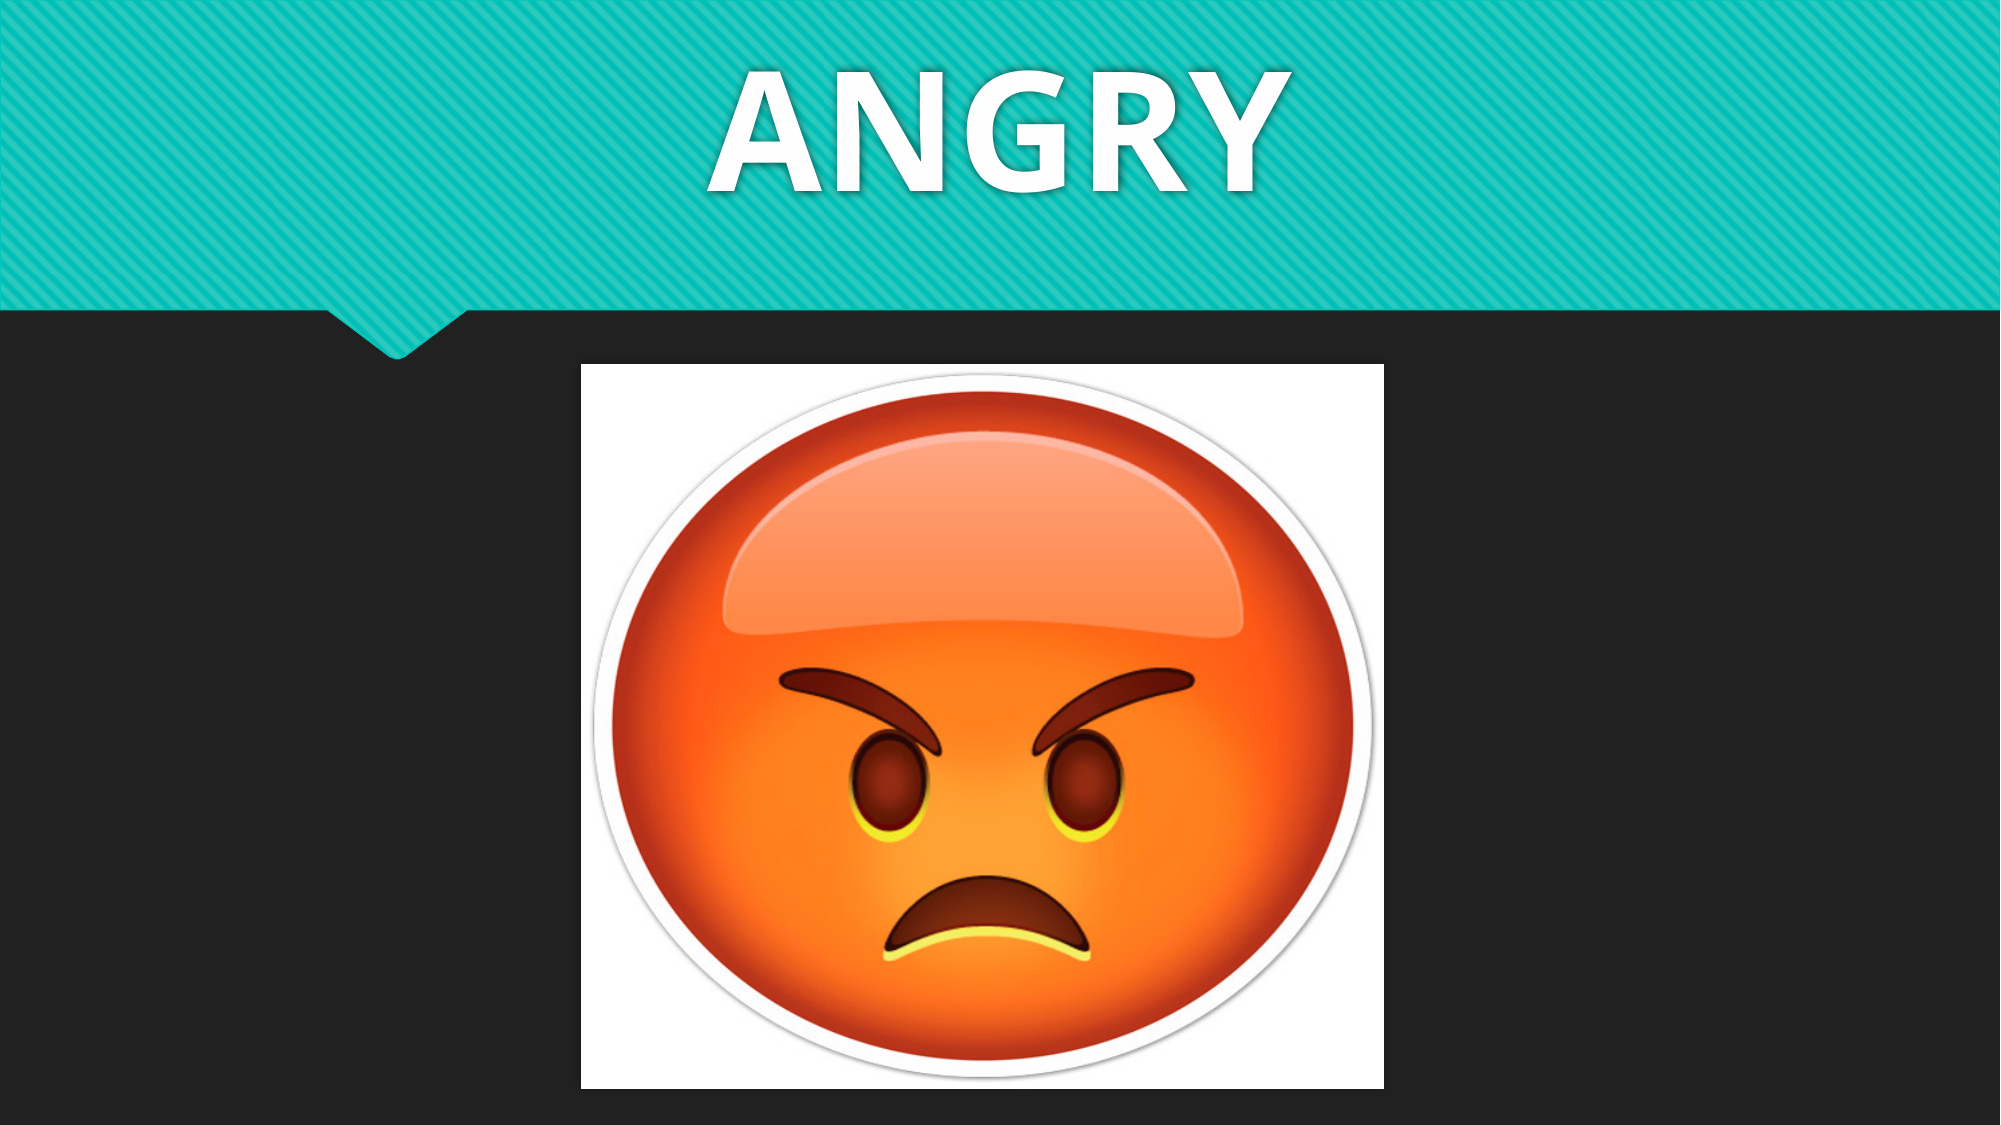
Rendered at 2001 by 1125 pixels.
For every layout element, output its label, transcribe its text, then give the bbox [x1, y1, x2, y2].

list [581, 364, 1384, 1090]
title ANGRY [132, 73, 1868, 233]
